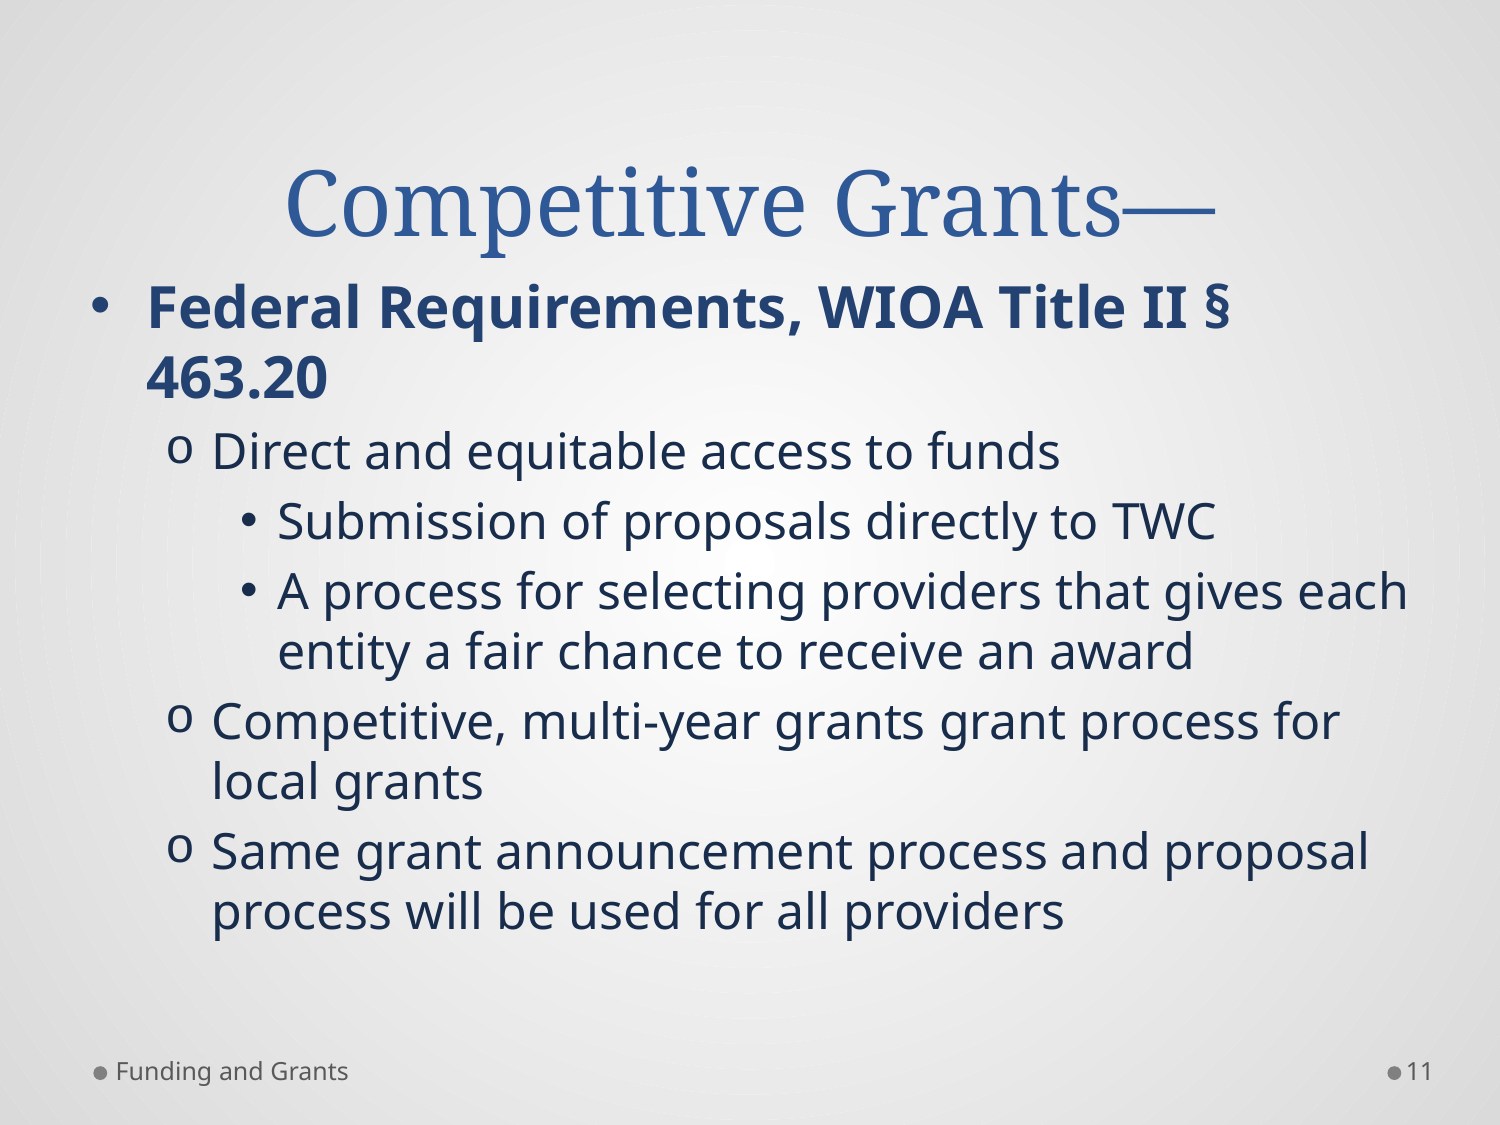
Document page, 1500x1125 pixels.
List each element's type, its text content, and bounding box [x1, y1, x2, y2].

slide_number 11 [1401, 1042, 1494, 1103]
footer Funding and Grants [108, 1042, 576, 1103]
title Competitive Grants— [75, 0, 1425, 262]
list Federal Requirements, WIOA Title II § 463.20 Direct and equitable access to funds Submission of proposals directly to TWC A process for selecting providers that gives each entity a fair chance to receive an award Competitive, multi-year grants grant process for local grants Same grant announcement process and proposal process will be used for all providers [75, 262, 1425, 1005]
